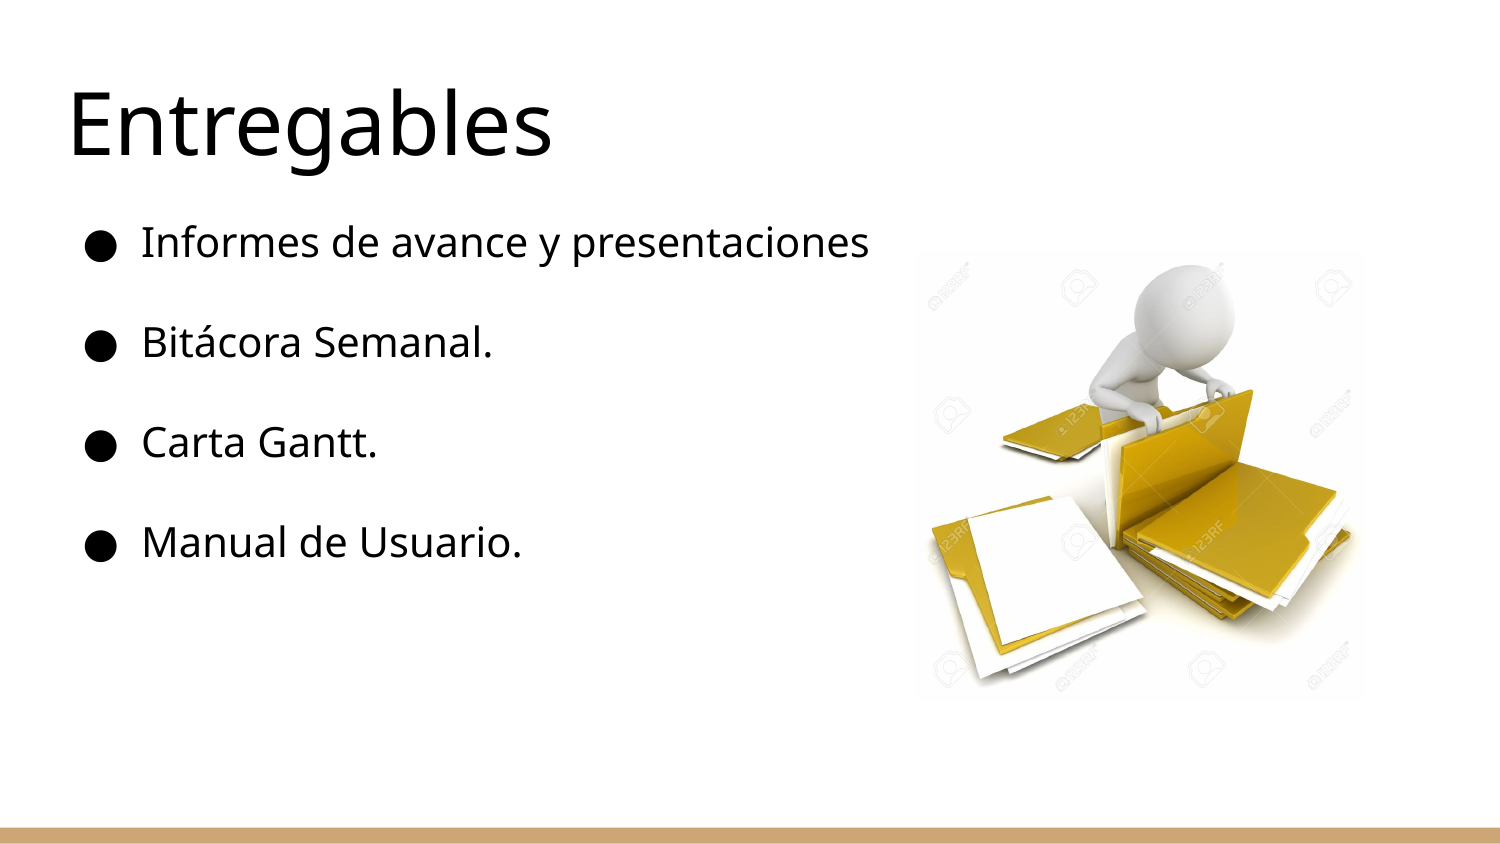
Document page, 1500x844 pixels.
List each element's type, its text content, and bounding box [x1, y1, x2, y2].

title Entregables [51, 51, 1449, 189]
picture [915, 251, 1365, 701]
list Informes de avance y presentaciones Bitácora Semanal. Carta Gantt. Manual de Usuario. [51, 200, 1449, 752]
